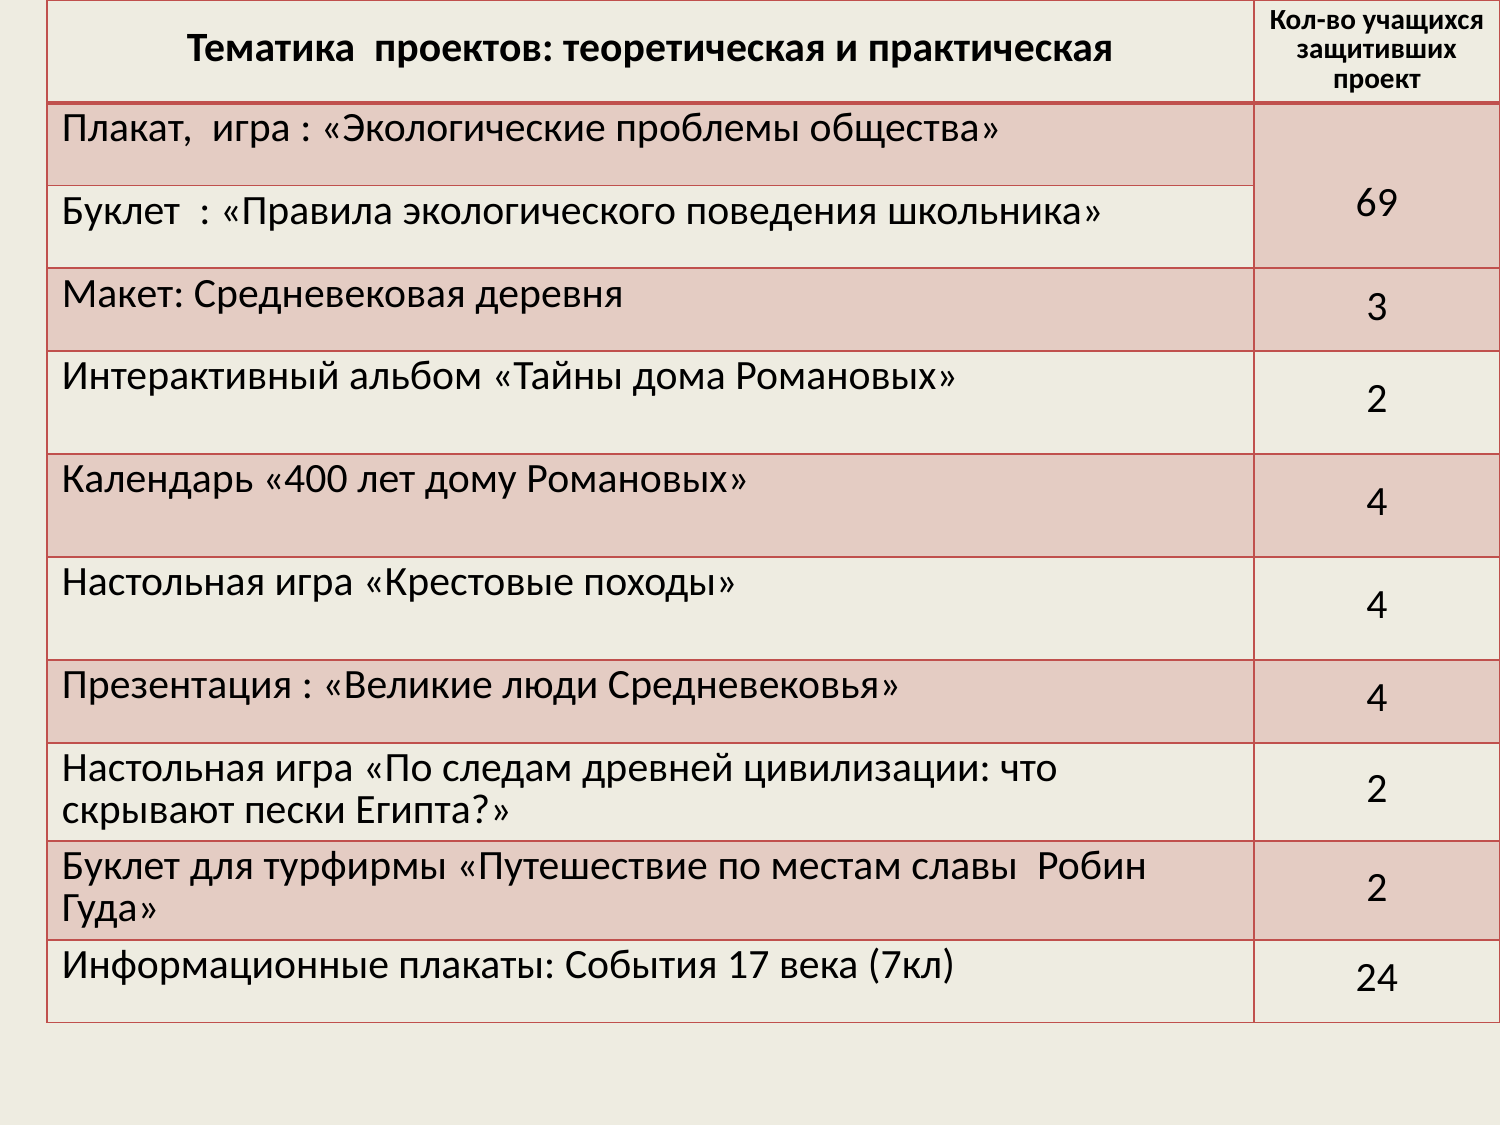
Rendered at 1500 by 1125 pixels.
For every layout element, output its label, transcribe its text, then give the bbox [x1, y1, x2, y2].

table_cell 3 [1255, 269, 1499, 350]
table_cell Календарь «400 лет дому Романовых» [48, 455, 1253, 556]
table_cell Информационные плакаты: События 17 века (7кл) [48, 941, 1253, 1022]
table_cell 4 [1255, 455, 1499, 556]
table_cell Буклет : «Правила экологического поведения школьника» [48, 186, 1253, 267]
table_cell 2 [1255, 842, 1499, 939]
table_cell 2 [1255, 744, 1499, 840]
table_header Кол-во учащихся защитивших проект [1255, 1, 1499, 101]
table_cell Плакат, игра : «Экологические проблемы общества» [48, 105, 1253, 185]
table_cell 4 [1255, 558, 1499, 659]
table_cell 2 [1255, 352, 1499, 453]
table_cell 24 [1255, 941, 1499, 1022]
table_cell Буклет для турфирмы «Путешествие по местам славы Робин Гуда» [48, 842, 1253, 939]
table_cell 69 [1255, 105, 1499, 267]
table_cell Настольная игра «Крестовые походы» [48, 558, 1253, 659]
table_cell 4 [1255, 661, 1499, 742]
table_cell Настольная игра «По следам древней цивилизации: что скрывают пески Египта?» [48, 744, 1253, 840]
table_cell Презентация : «Великие люди Средневековья» [48, 661, 1253, 742]
table_header Тематика проектов: теоретическая и практическая [48, 1, 1253, 101]
table_cell Макет: Средневековая деревня [48, 269, 1253, 350]
table_cell Интерактивный альбом «Тайны дома Романовых» [48, 352, 1253, 453]
